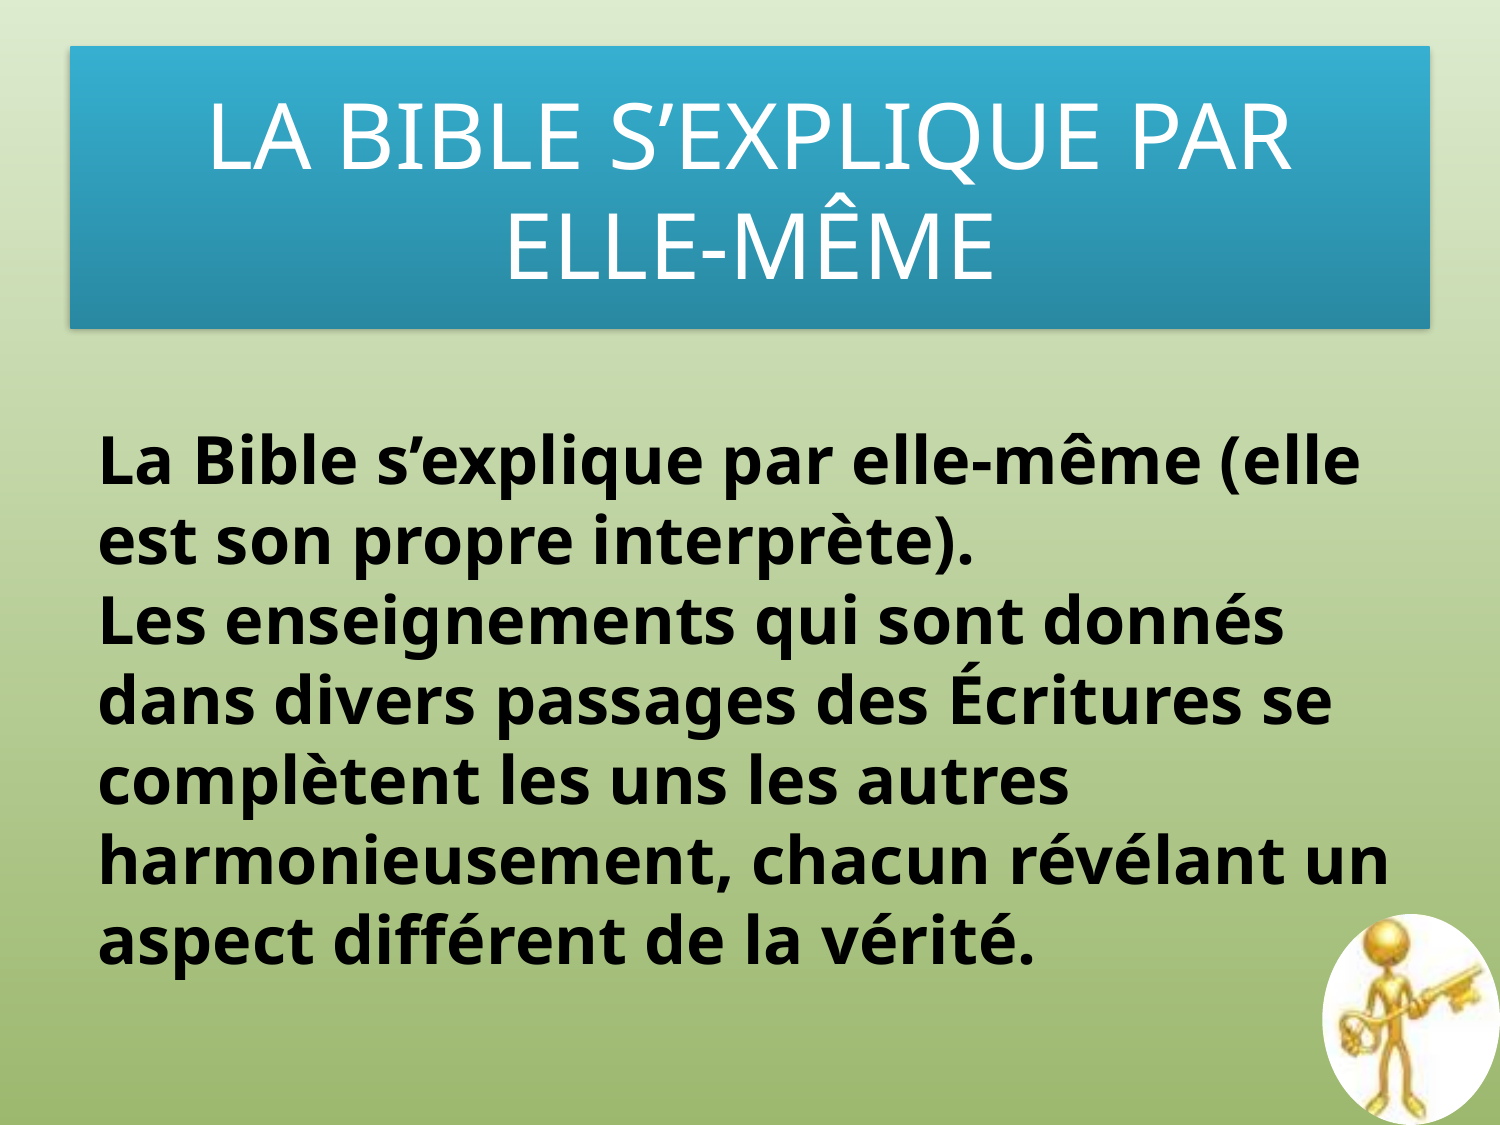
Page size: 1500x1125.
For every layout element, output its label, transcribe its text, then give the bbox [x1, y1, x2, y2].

subtitle La Bible s’explique par elle-même (elle est son propre interprète). Les enseignements qui sont donnés dans divers passages des Écritures se complètent les uns les autres harmonieusement, chacun révélant un aspect différent de la vérité. [82, 410, 1442, 1032]
picture [1322, 913, 1500, 1125]
title LA BIBLE S’EXPLIQUE PAR ELLE-MÊME [70, 46, 1430, 329]
